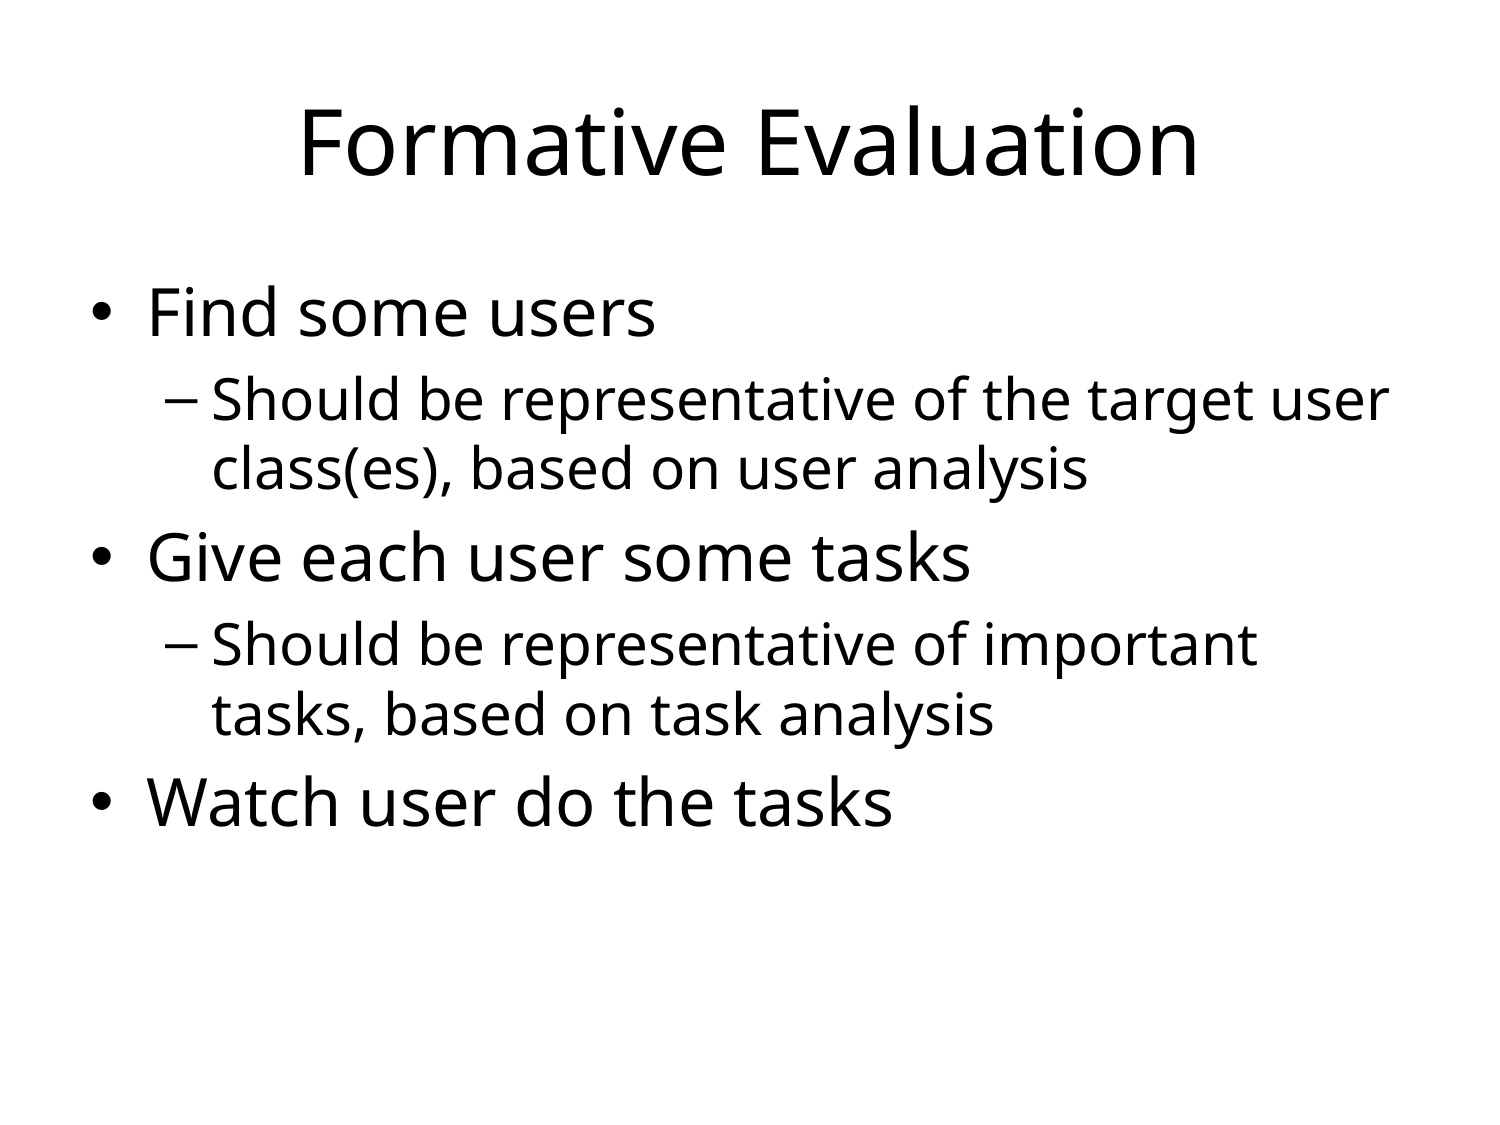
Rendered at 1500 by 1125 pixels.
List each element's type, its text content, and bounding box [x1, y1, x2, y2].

list Find some users Should be representative of the target user class(es), based on user analysis Give each user some tasks Should be representative of important tasks, based on task analysis Watch user do the tasks [75, 262, 1425, 1005]
title Formative Evaluation [75, 45, 1425, 233]
